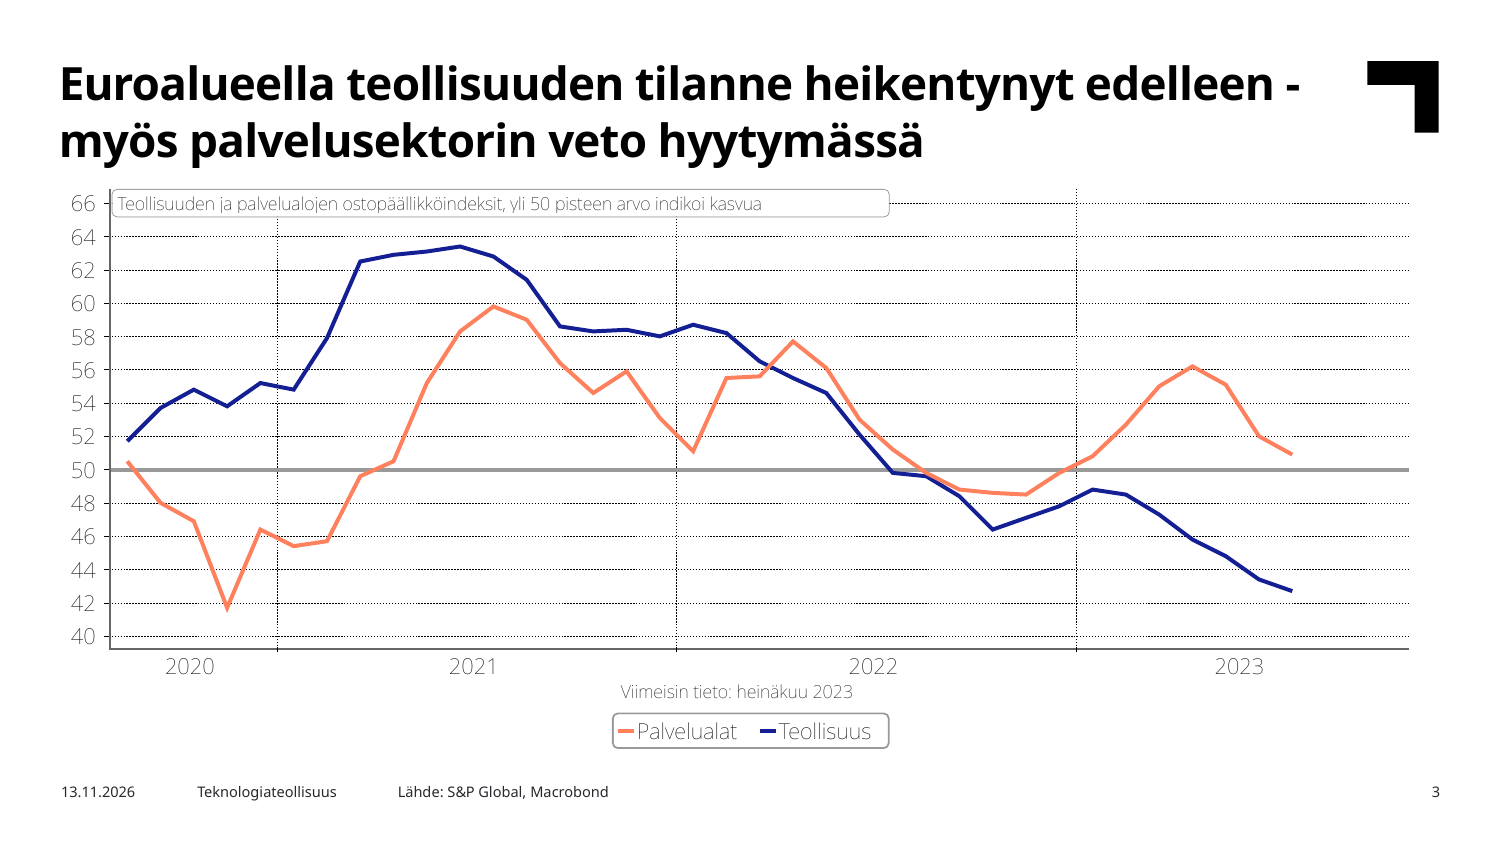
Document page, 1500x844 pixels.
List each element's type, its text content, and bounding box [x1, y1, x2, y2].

list Lähde: S&P Global, Macrobond [382, 775, 871, 803]
list Euroalueella teollisuuden tilanne heikentynyt edelleen - myös palvelusektorin veto hyytymässä [41, 46, 1353, 153]
footer Teknologiateollisuus [182, 775, 382, 803]
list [62, 180, 1439, 763]
slide_number 3 [1313, 775, 1456, 803]
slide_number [46, 775, 182, 803]
